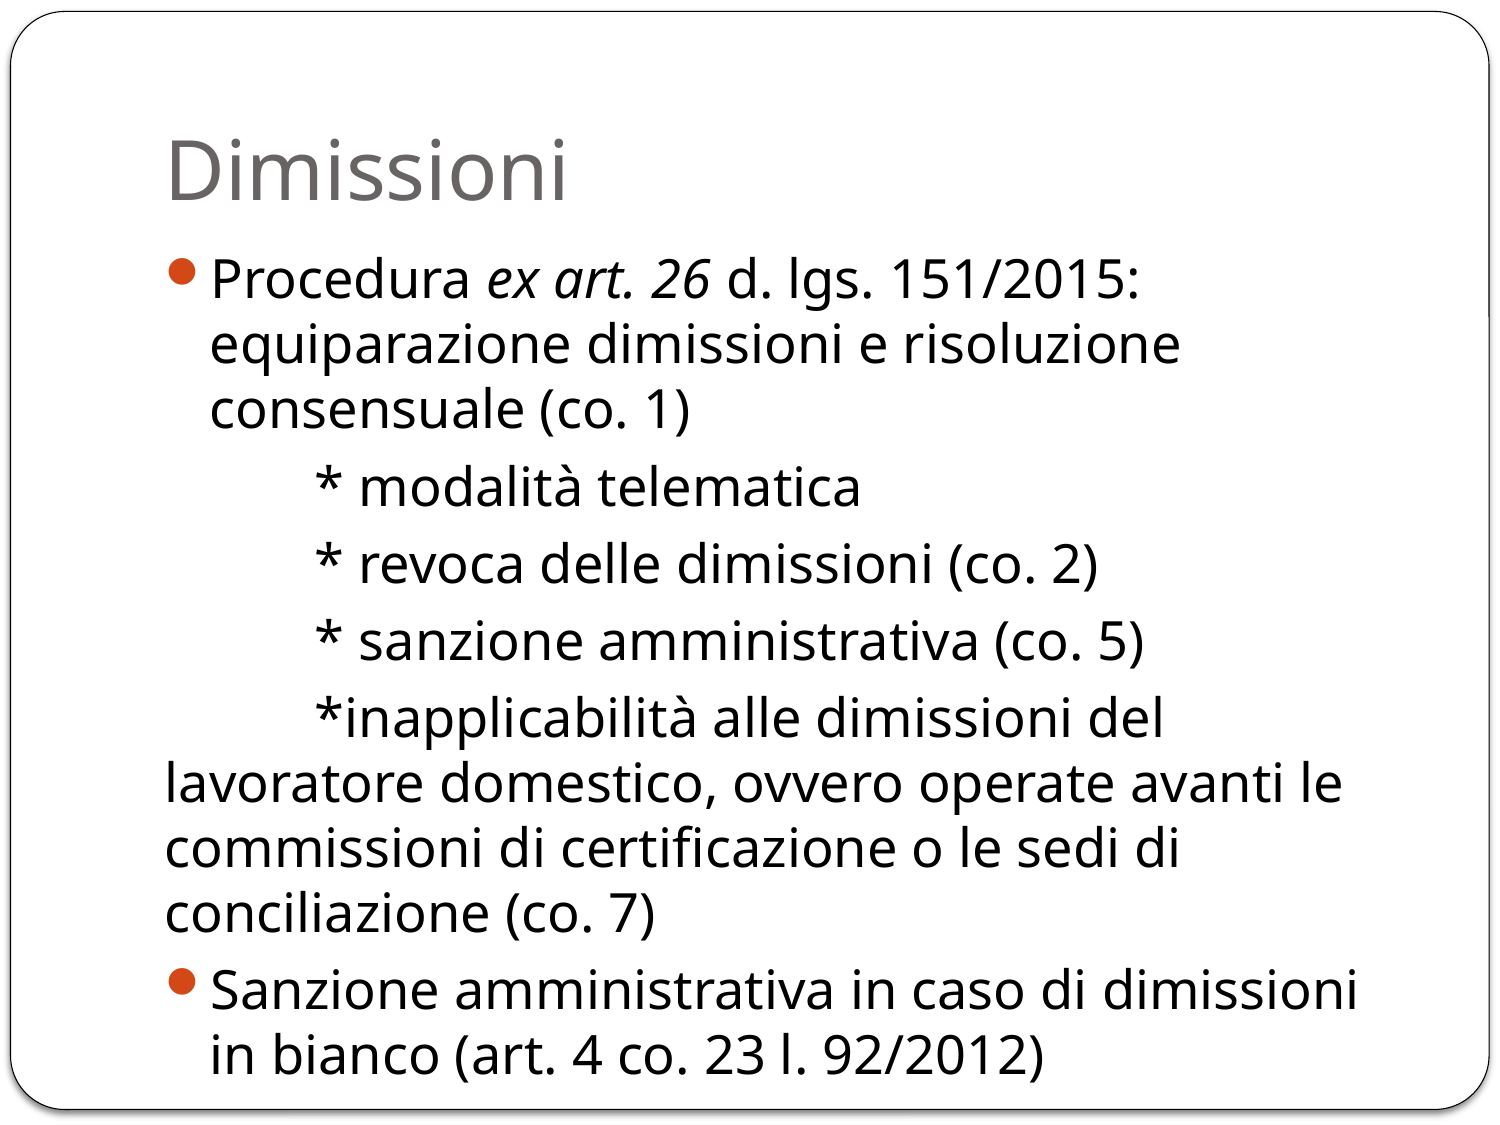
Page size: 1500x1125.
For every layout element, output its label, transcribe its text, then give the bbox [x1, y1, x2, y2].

list Procedura ex art. 26 d. lgs. 151/2015: equiparazione dimissioni e risoluzione consensuale (co. 1) * modalità telematica * revoca delle dimissioni (co. 2) * sanzione amministrativa (co. 5) *inapplicabilità alle dimissioni del lavoratore domestico, ovvero operate avanti le commissioni di certificazione o le sedi di conciliazione (co. 7) Sanzione amministrativa in caso di dimissioni in bianco (art. 4 co. 23 l. 92/2012) [150, 237, 1425, 988]
title Dimissioni [150, 45, 1425, 233]
